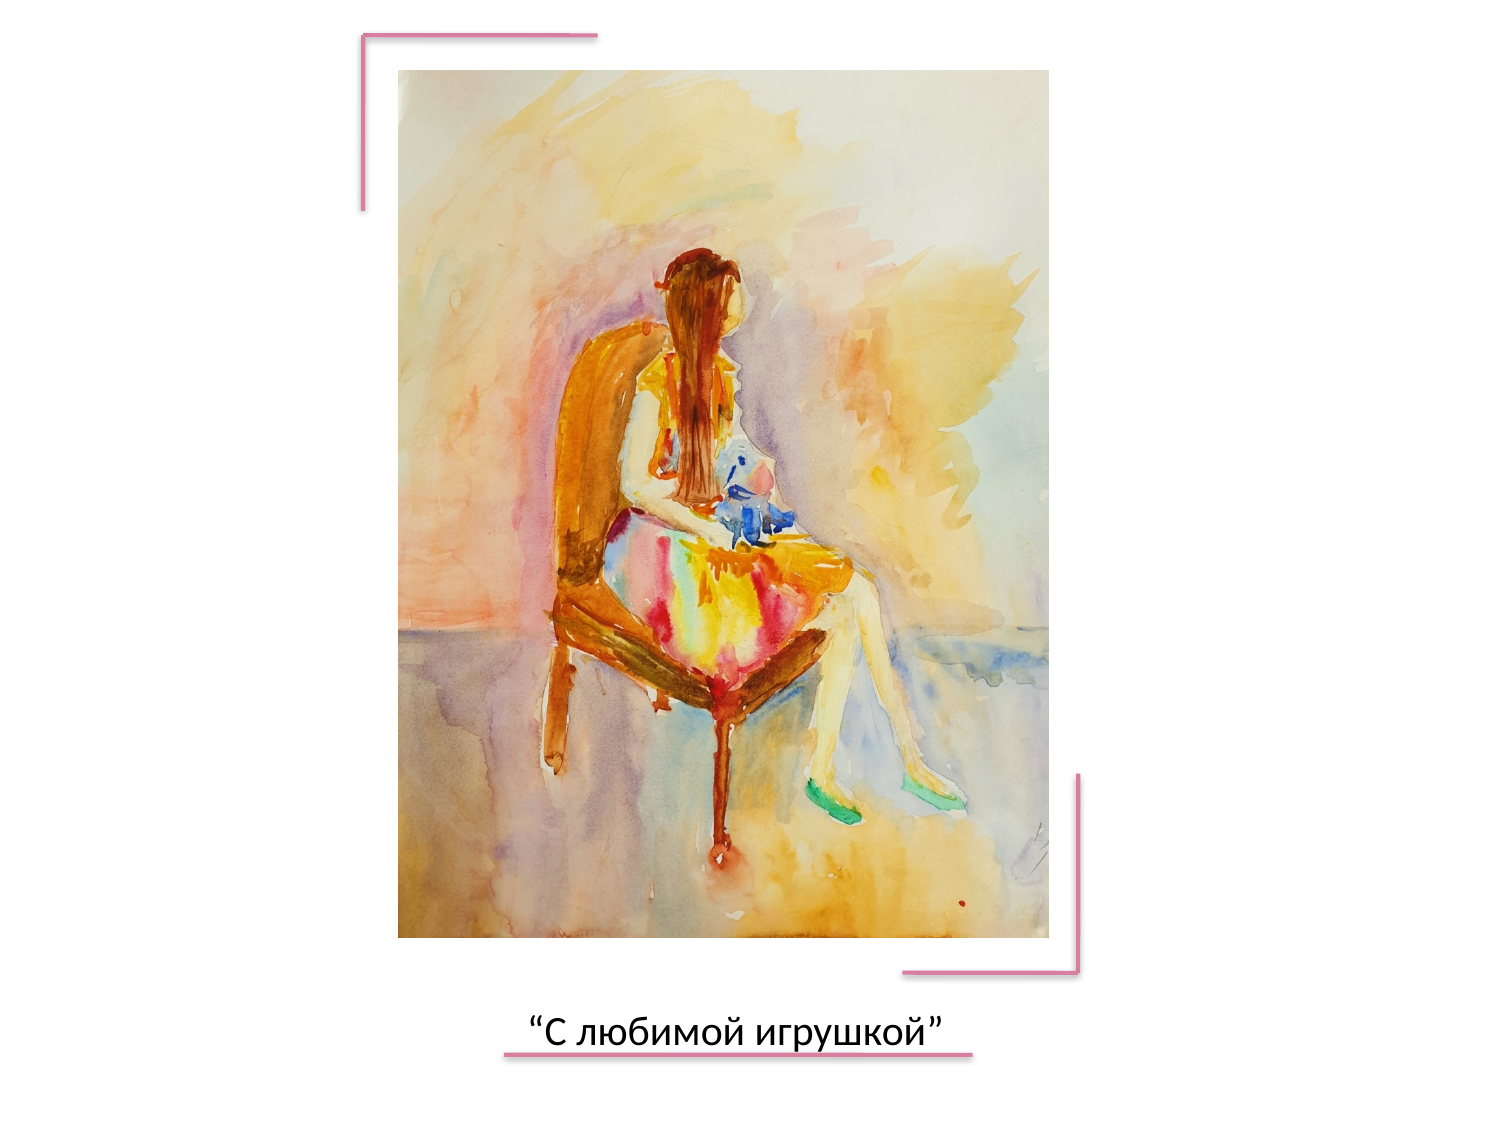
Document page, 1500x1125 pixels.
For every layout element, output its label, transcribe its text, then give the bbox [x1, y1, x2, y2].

text_box “С любимой игрушкой” [398, 996, 1043, 1061]
picture [398, 70, 1049, 938]
